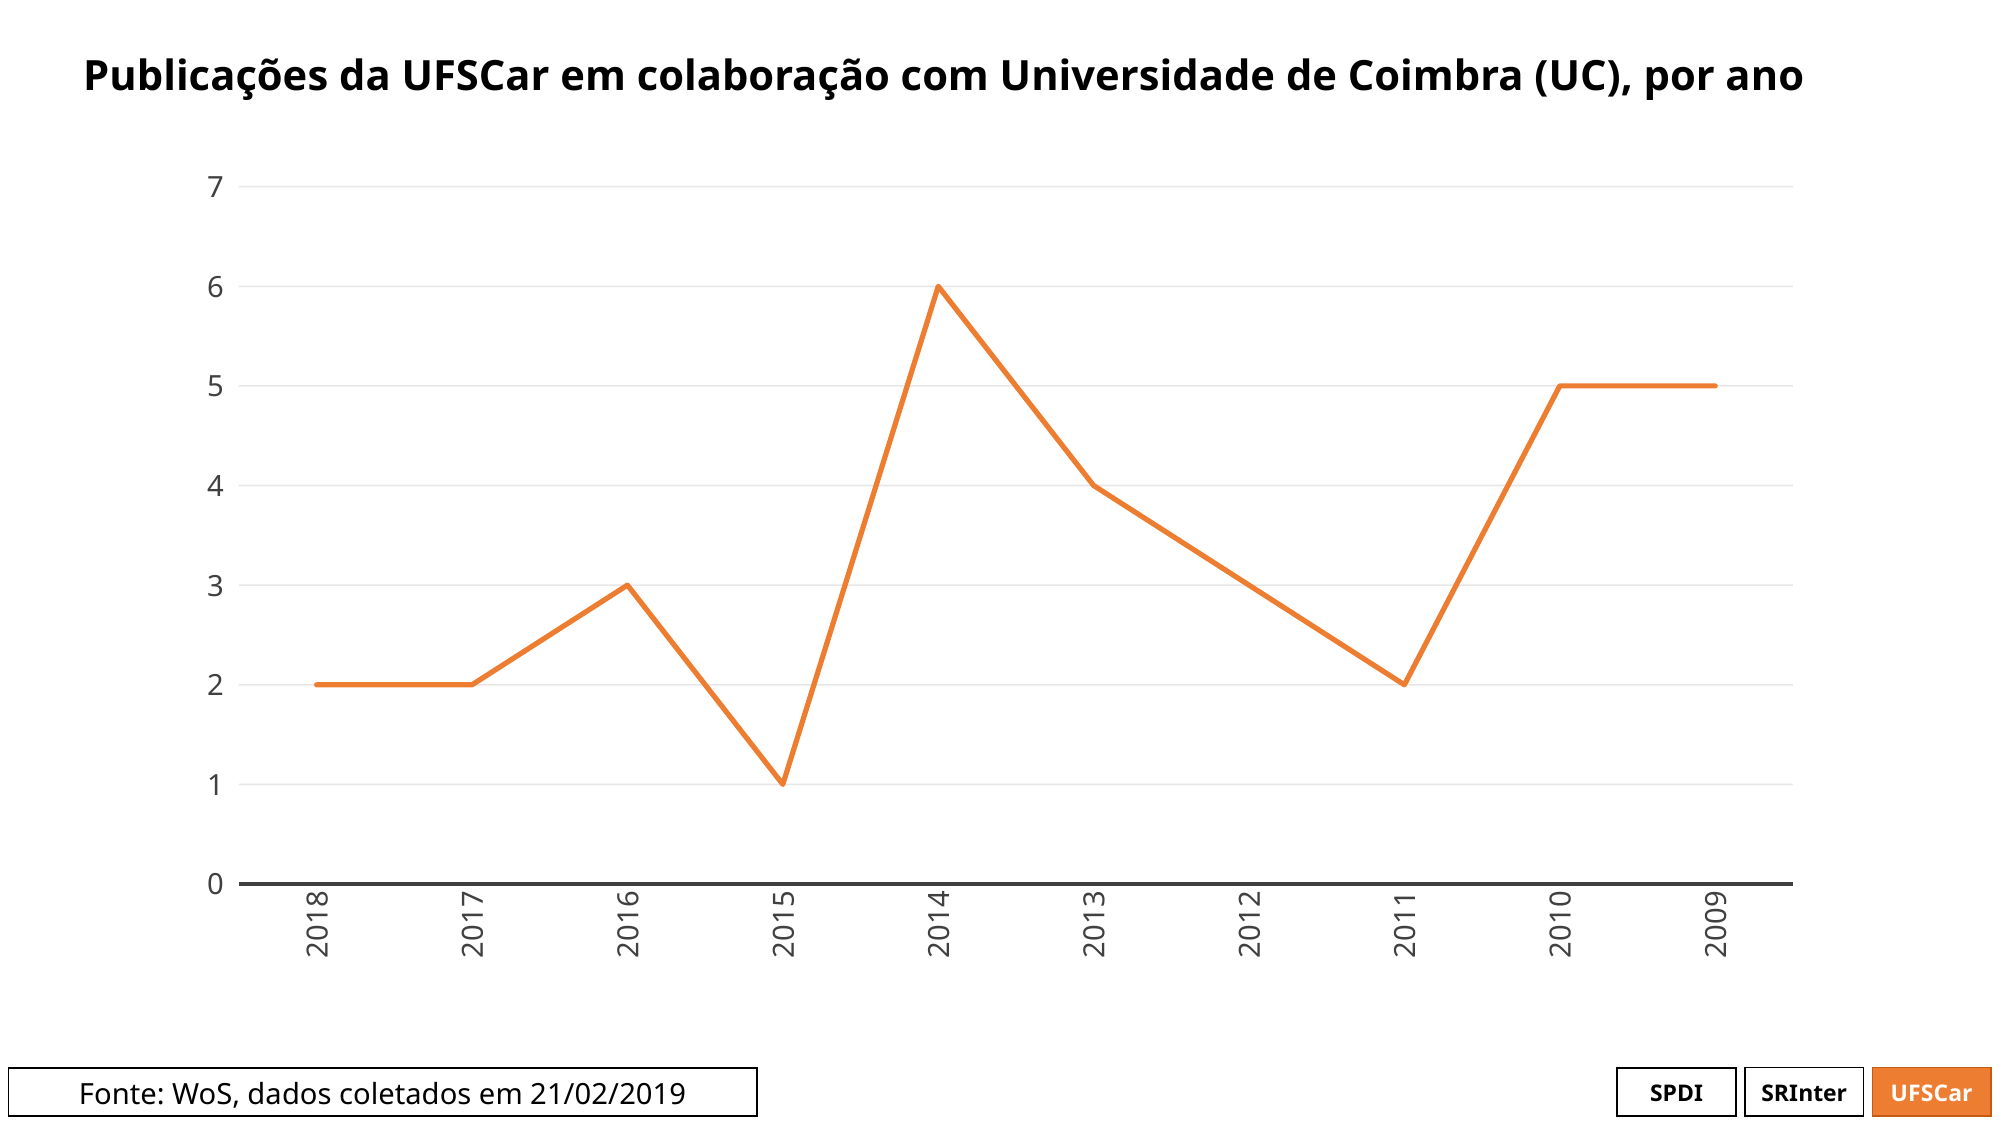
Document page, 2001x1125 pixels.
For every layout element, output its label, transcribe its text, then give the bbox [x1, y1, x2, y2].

chart [173, 149, 1827, 976]
title Publicações da UFSCar em colaboração com Universidade de Coimbra (UC), por ano [68, 8, 1931, 145]
